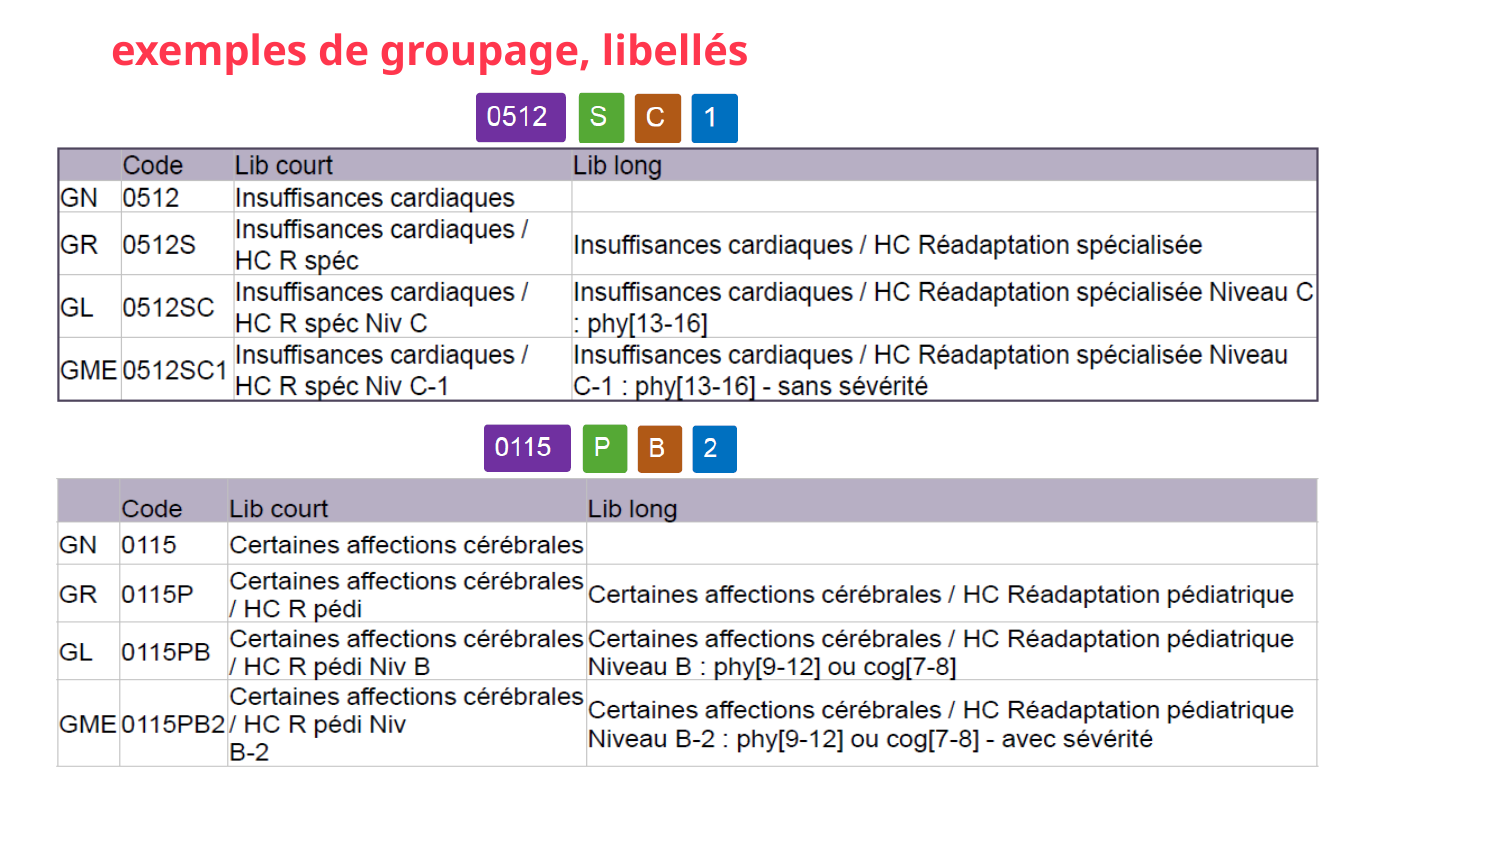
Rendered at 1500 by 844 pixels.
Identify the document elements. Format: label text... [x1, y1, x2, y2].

picture [54, 89, 1321, 402]
picture [54, 422, 1321, 773]
text_box exemples de groupage, libellés [96, 0, 1447, 76]
